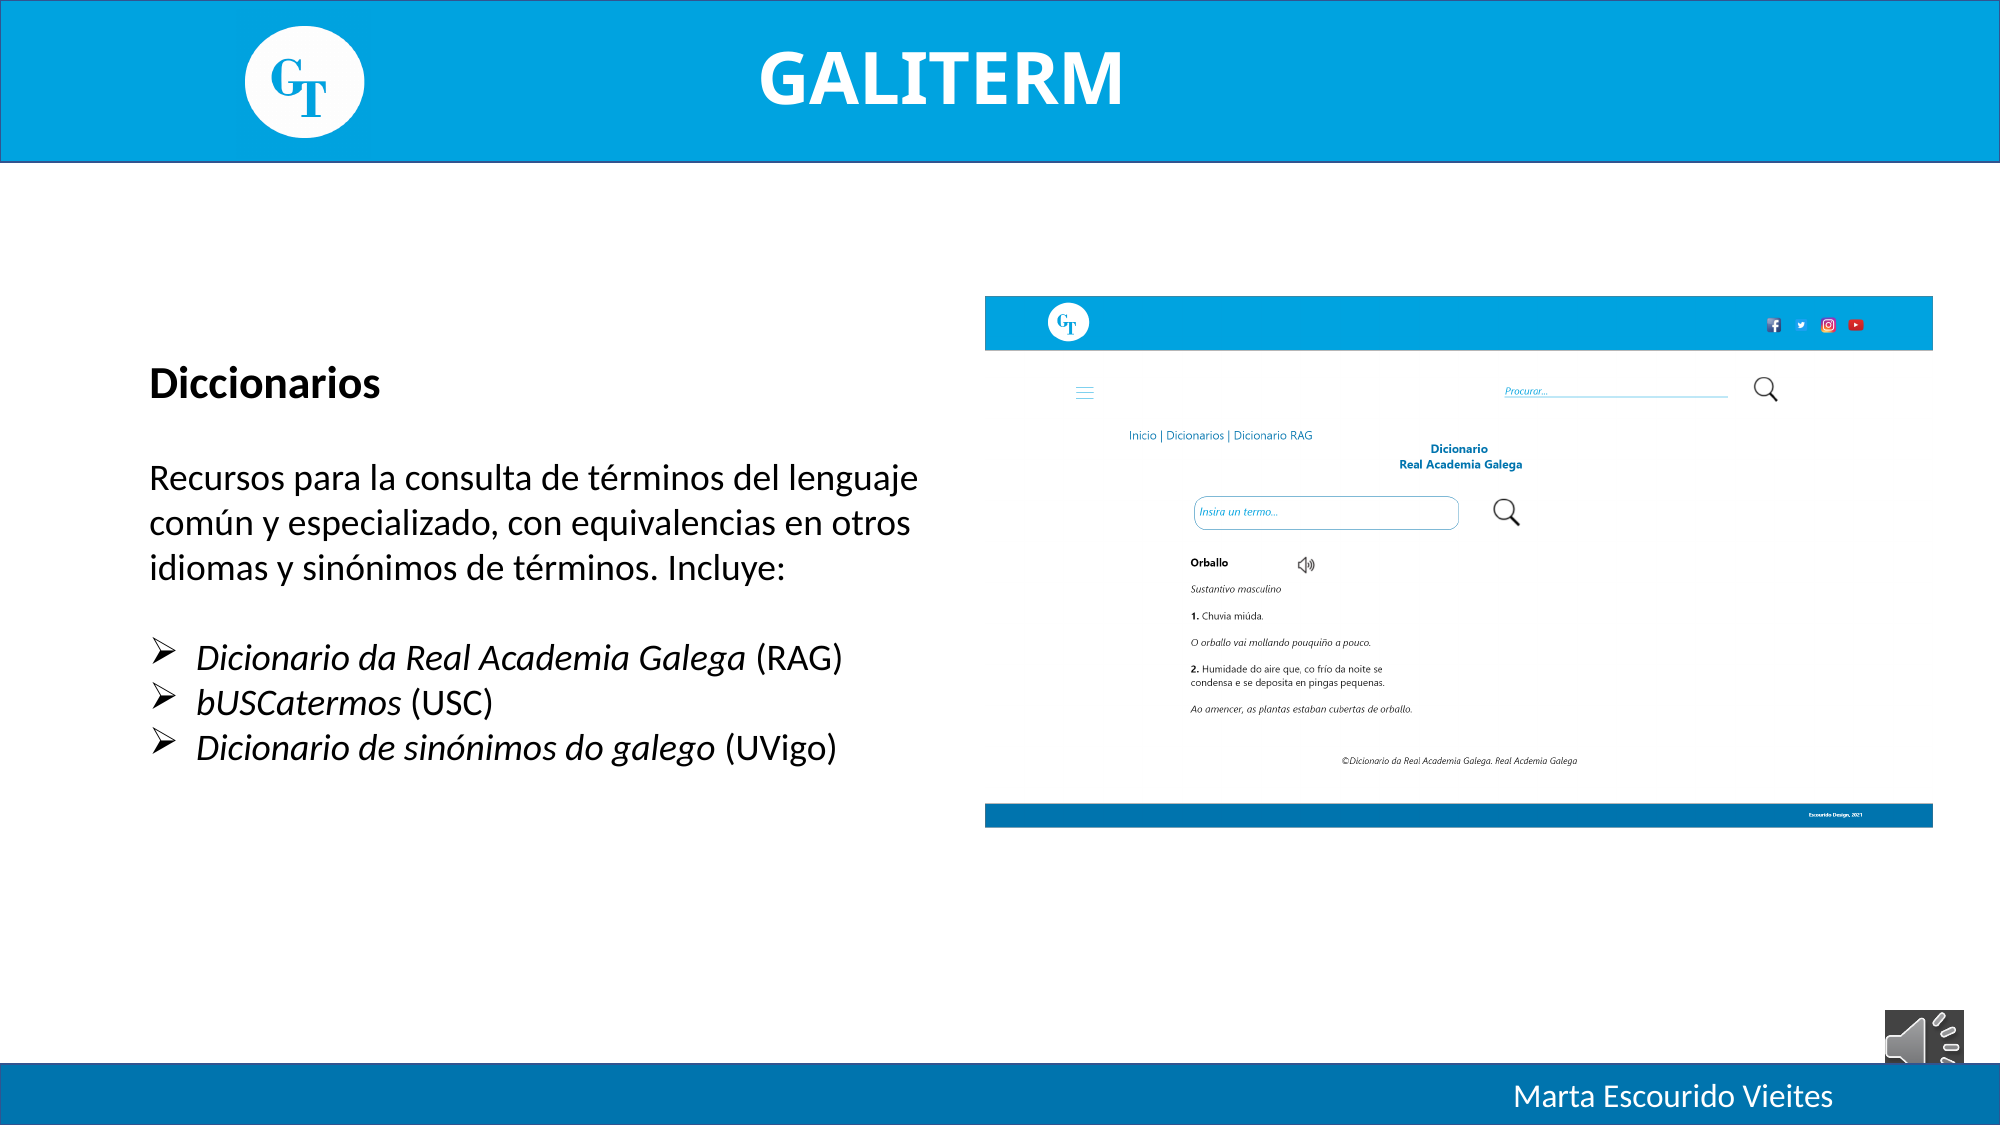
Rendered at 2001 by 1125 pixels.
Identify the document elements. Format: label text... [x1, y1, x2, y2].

picture [1822, 318, 1836, 332]
picture [1049, 303, 1089, 341]
text_box Marta Escourido Vieites [1498, 1066, 1885, 1122]
text_box [0, 0, 742, 163]
text_box [0, 1063, 2000, 1125]
title GALITERM [742, 0, 1173, 163]
picture [985, 351, 1933, 803]
picture [1768, 318, 1780, 332]
picture [1884, 1009, 1965, 1064]
text_box Diccionarios Recursos para la consulta de términos del lenguaje común y especializado, con equivalencias en otros idiomas y sinónimos de términos. Incluye: Dicionario da Real Academia Galega (RAG) bUSCatermos (USC) Dicionario de sinónimos do galego (UVigo) [134, 345, 955, 776]
text_box [1173, 0, 2000, 163]
picture [246, 27, 364, 137]
picture [1797, 320, 1806, 330]
picture [1849, 320, 1863, 330]
